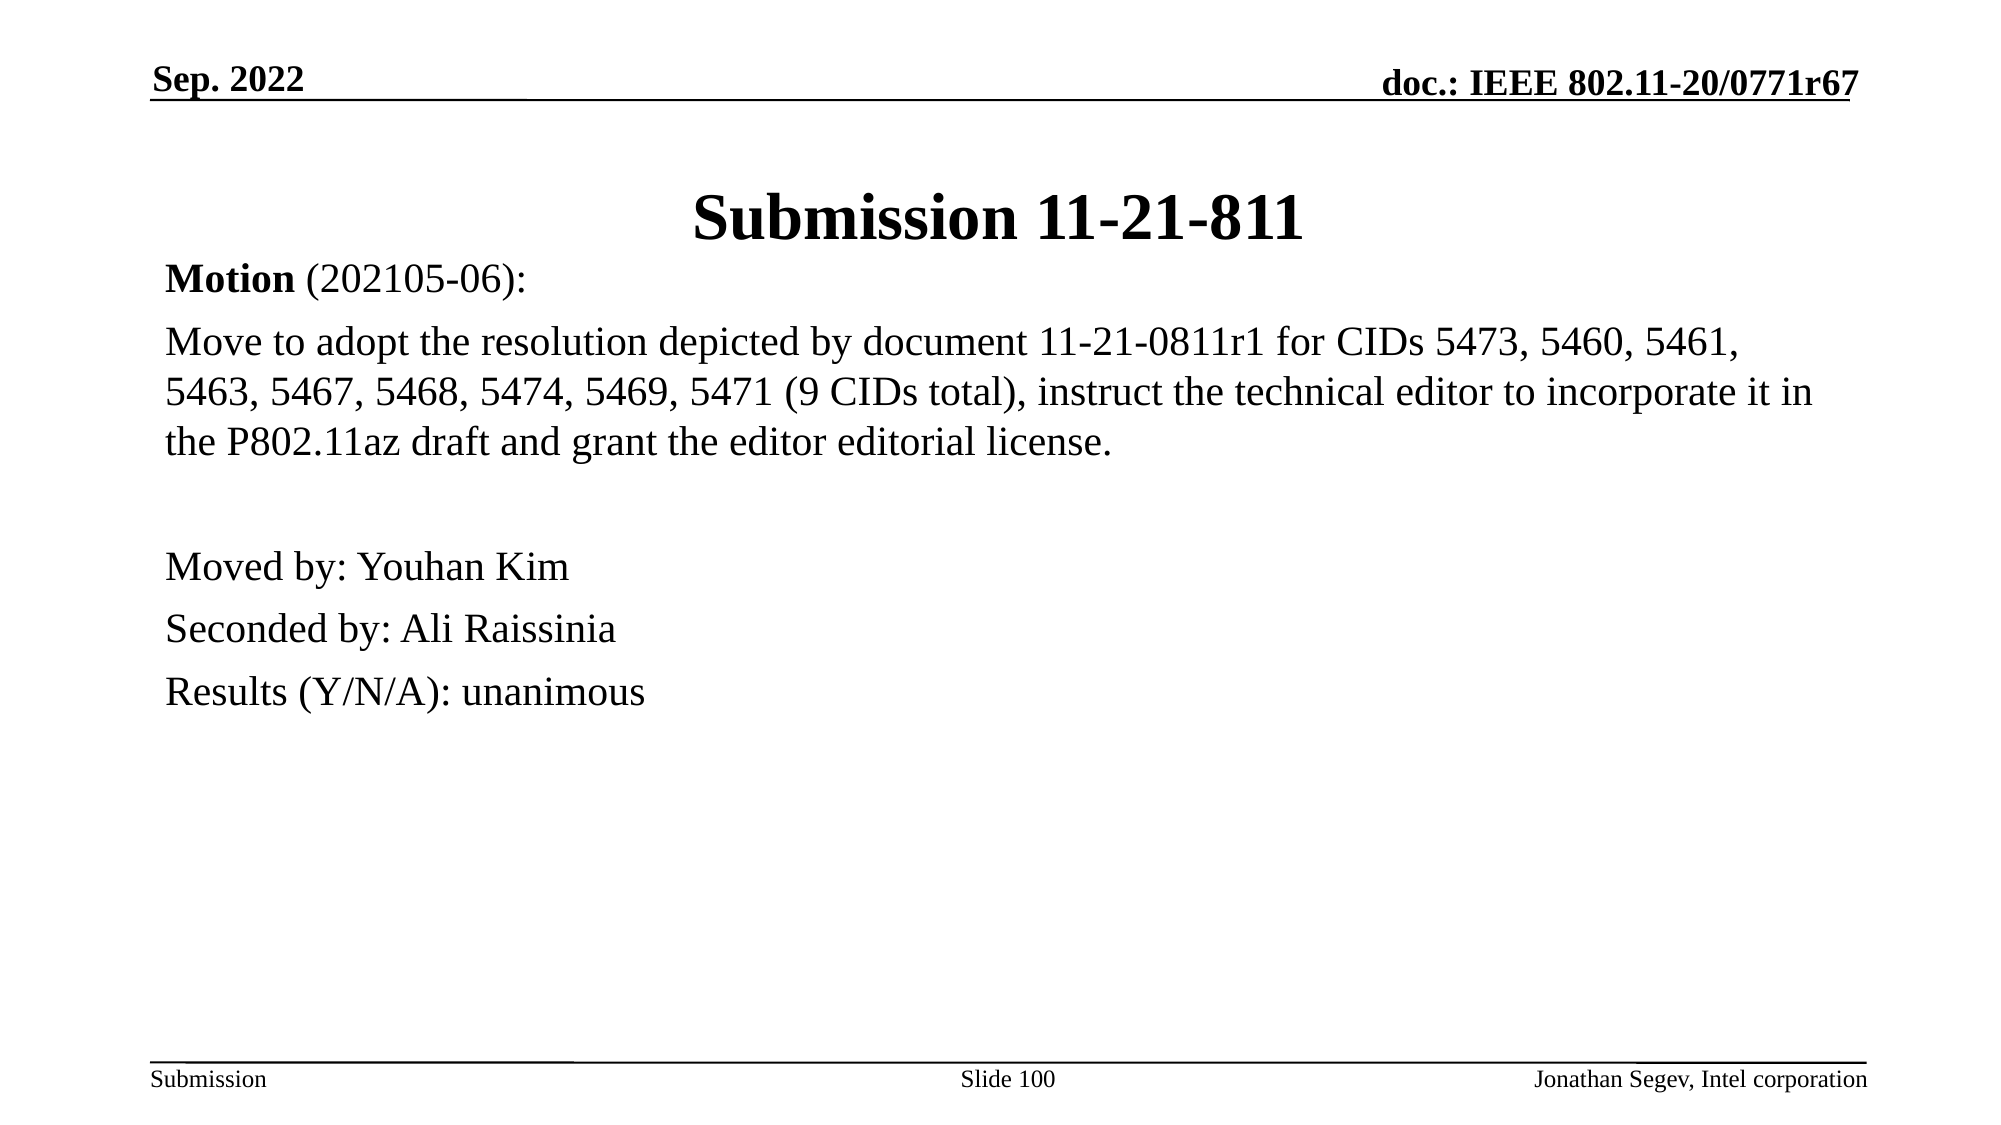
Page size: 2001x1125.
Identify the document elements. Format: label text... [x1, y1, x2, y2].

list Motion (202105-06): Move to adopt the resolution depicted by document 11-21-0811r1 for CIDs 5473, 5460, 5461, 5463, 5467, 5468, 5474, 5469, 5471 (9 CIDs total), instruct the technical editor to incorporate it in the P802.11az draft and grant the editor editorial license. Moved by: Youhan Kim Seconded by: Ali Raissinia Results (Y/N/A): unanimous [149, 243, 1850, 1000]
title Submission 11-21-811 [149, 124, 1850, 243]
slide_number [152, 54, 563, 100]
footer Jonathan Segev, Intel corporation [1171, 1061, 1869, 1093]
slide_number Slide 100 [950, 1061, 1067, 1123]
